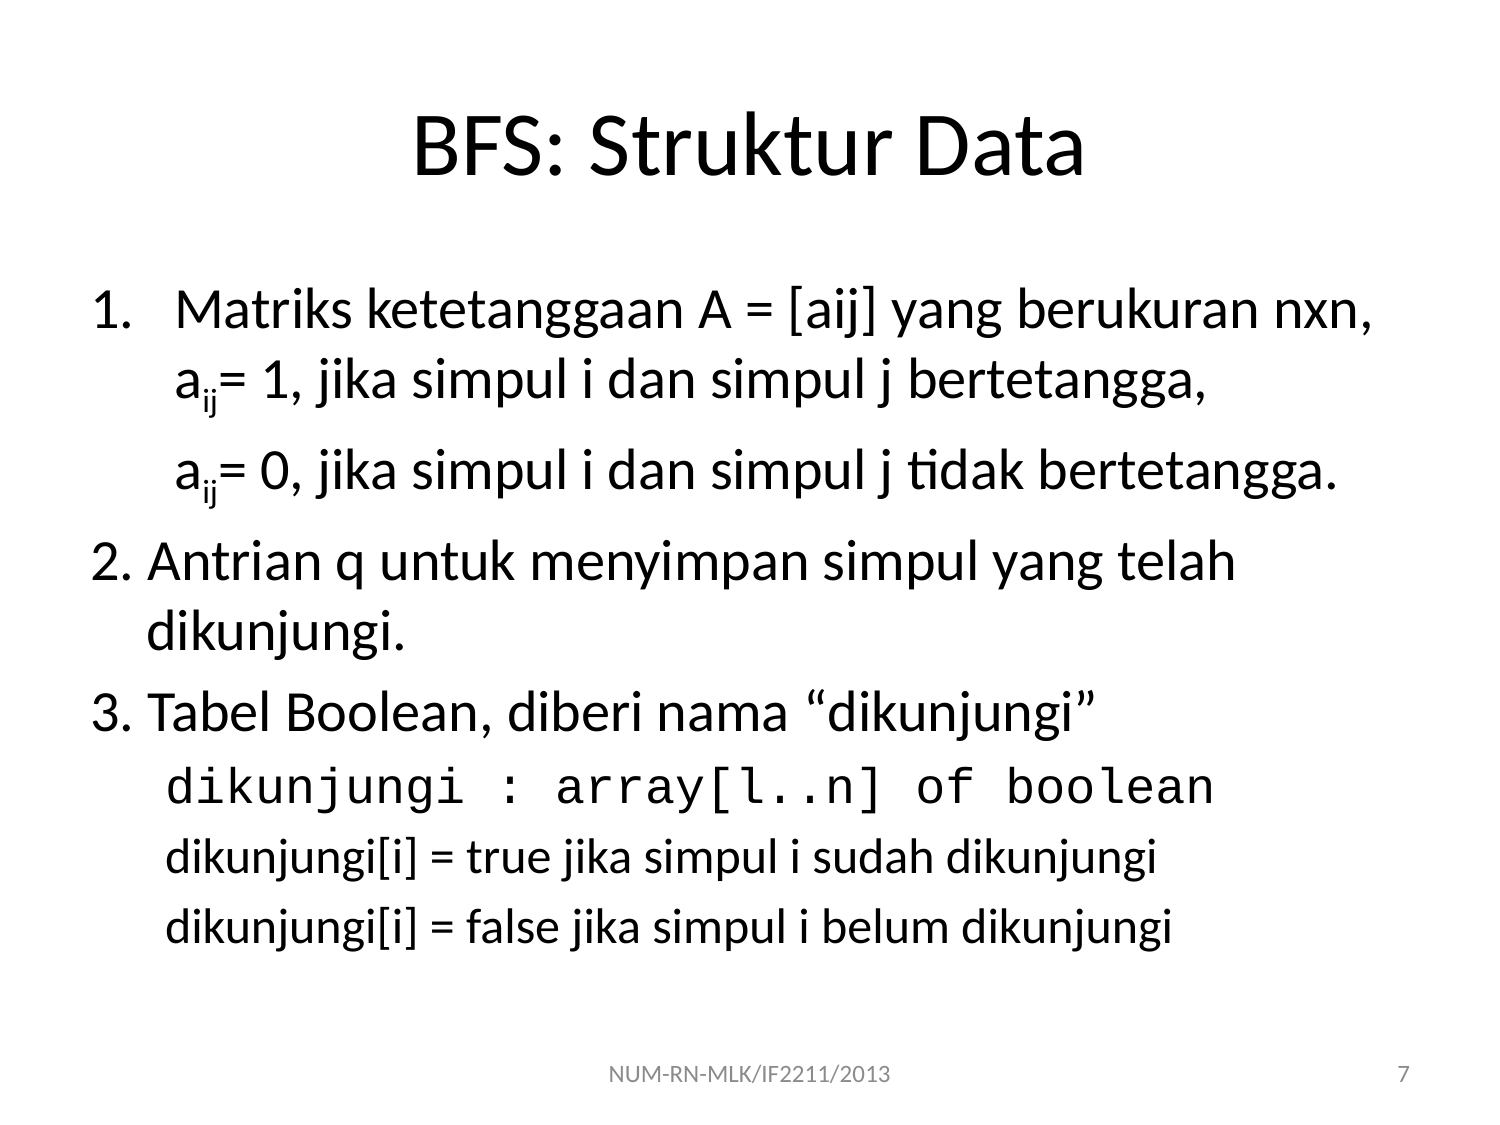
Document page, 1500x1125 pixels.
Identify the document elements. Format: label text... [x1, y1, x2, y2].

footer NUM-RN-MLK/IF2211/2013 [512, 1042, 988, 1103]
list Matriks ketetanggaan A = [aij] yang berukuran nxn, aij= 1, jika simpul i dan simpul j bertetangga, aij= 0, jika simpul i dan simpul j tidak bertetangga. 2. Antrian q untuk menyimpan simpul yang telah dikunjungi. 3. Tabel Boolean, diberi nama “dikunjungi” dikunjungi : array[l..n] of boolean dikunjungi[i] = true jika simpul i sudah dikunjungi dikunjungi[i] = false jika simpul i belum dikunjungi [75, 262, 1425, 1005]
slide_number 7 [1074, 1042, 1425, 1103]
title BFS: Struktur Data [75, 45, 1425, 233]
